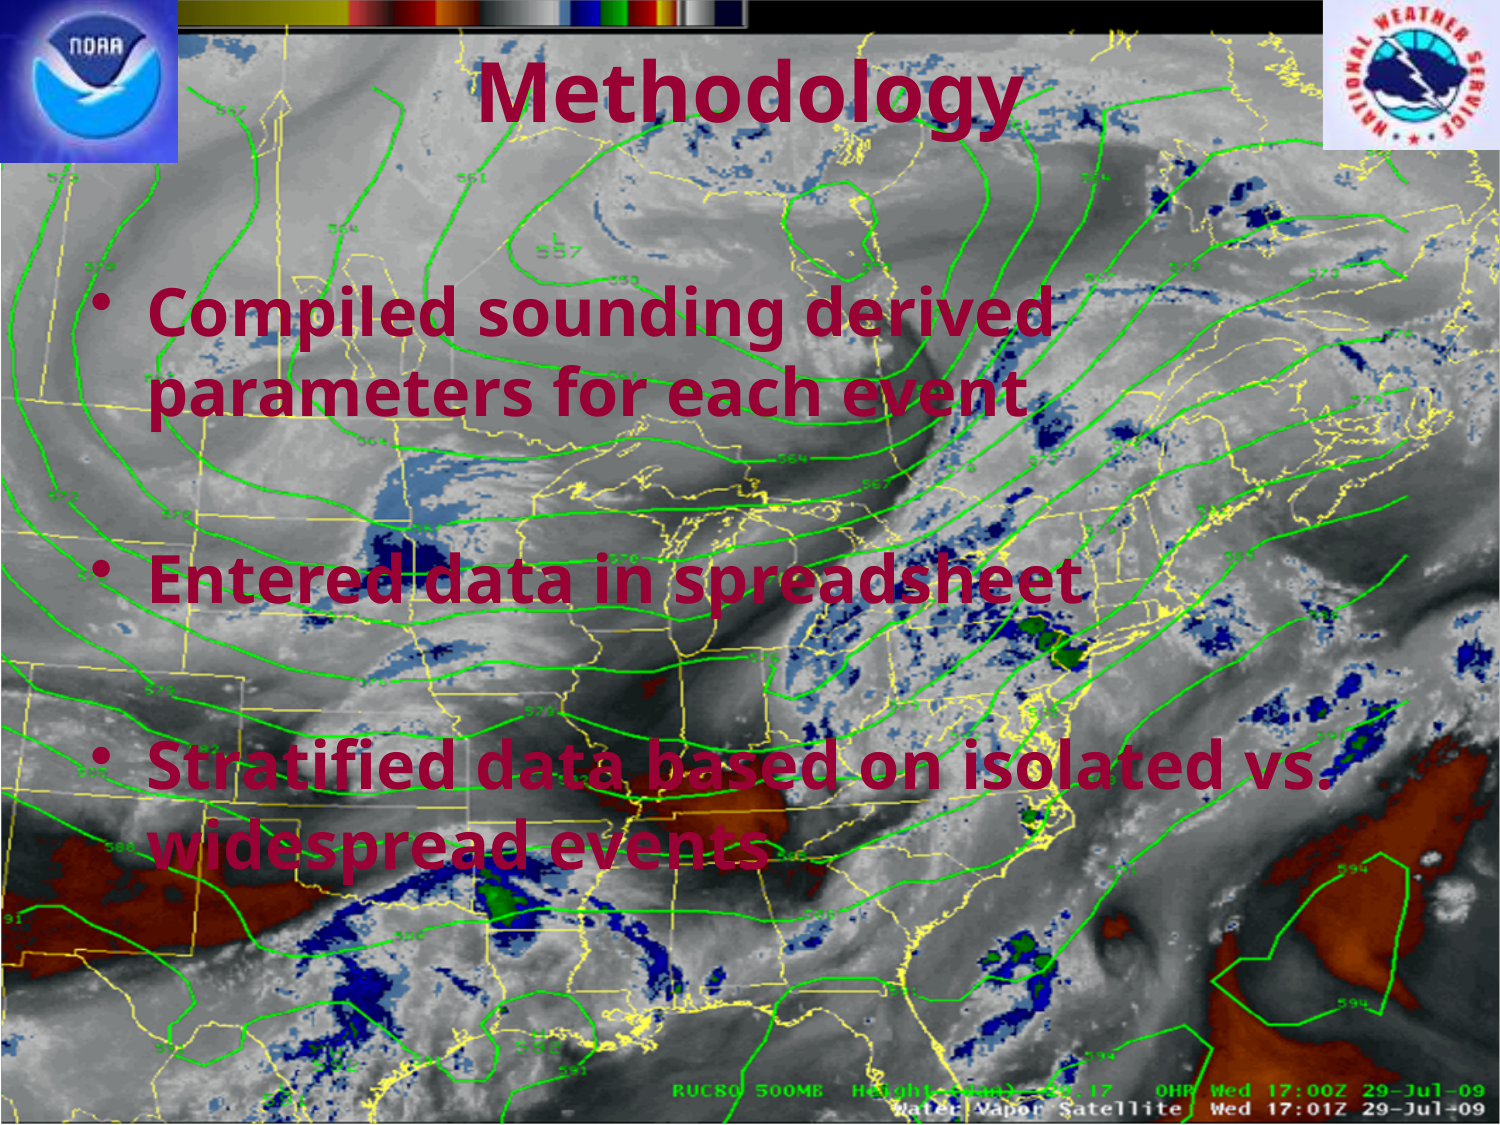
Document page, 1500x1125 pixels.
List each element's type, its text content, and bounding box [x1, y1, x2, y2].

picture [0, 0, 1500, 1125]
list Compiled sounding derived parameters for each event Entered data in spreadsheet Stratified data based on isolated vs. widespread events [74, 262, 1426, 1006]
title Methodology [74, 44, 1426, 233]
